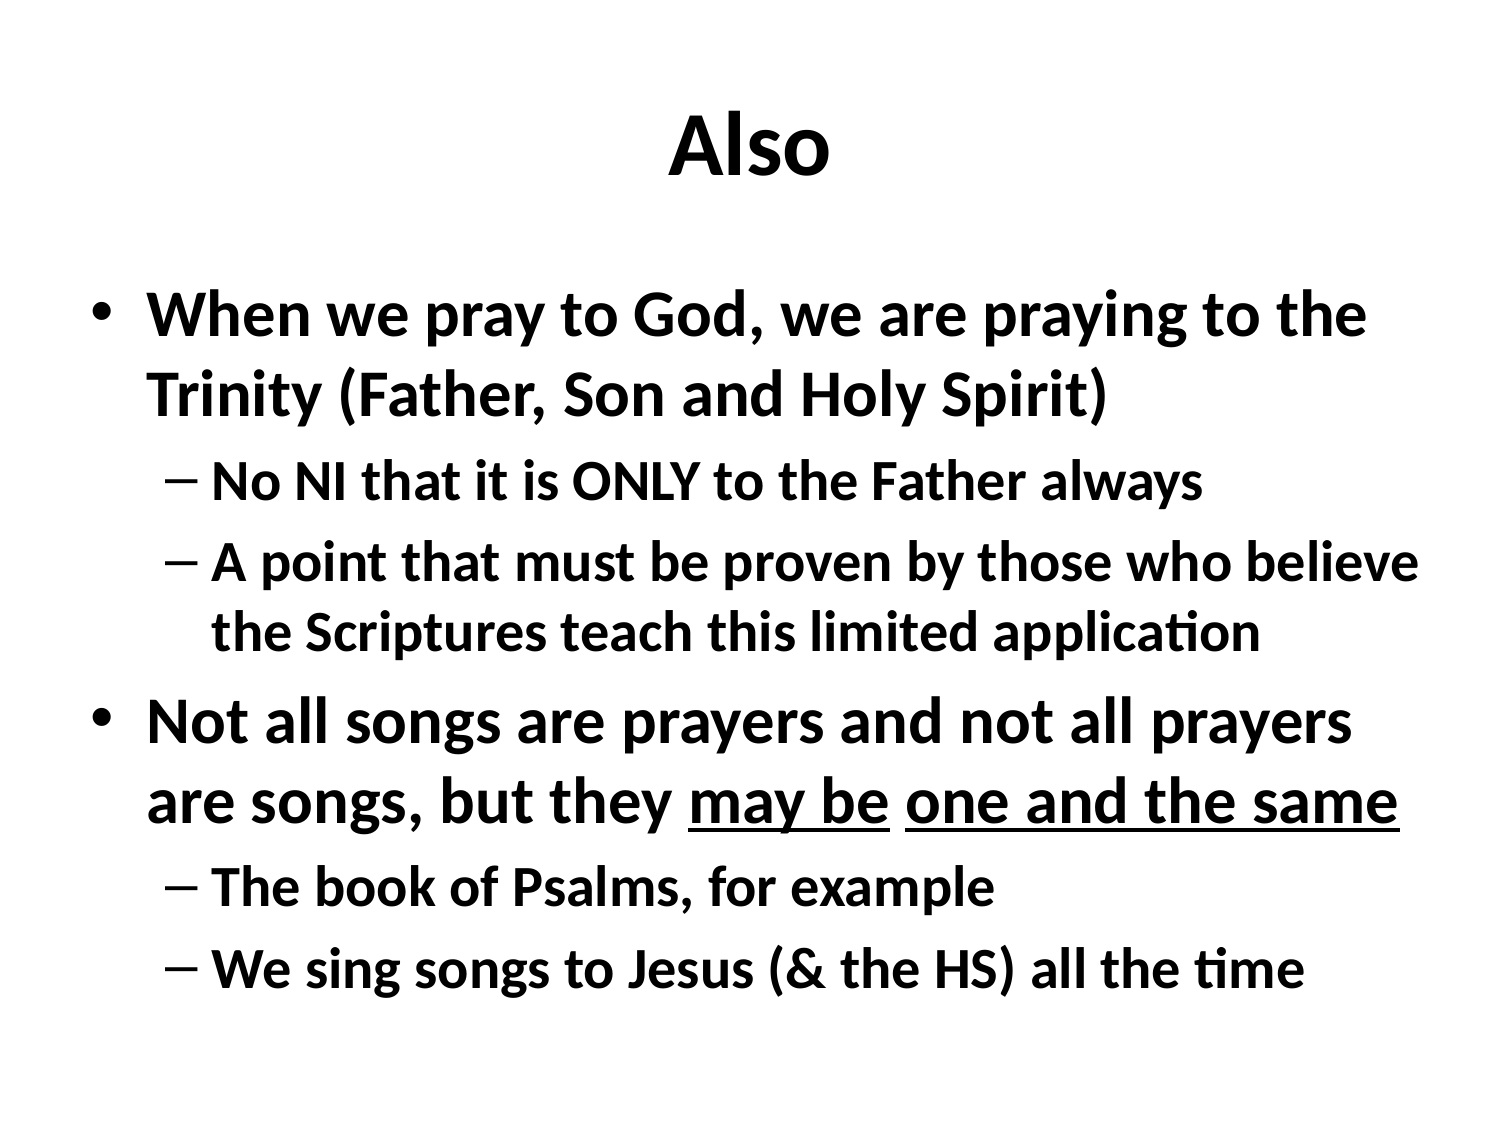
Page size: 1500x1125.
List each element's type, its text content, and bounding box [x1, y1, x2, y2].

title Also [75, 45, 1425, 233]
list When we pray to God, we are praying to the Trinity (Father, Son and Holy Spirit) No NI that it is ONLY to the Father always A point that must be proven by those who believe the Scriptures teach this limited application Not all songs are prayers and not all prayers are songs, but they may be one and the same The book of Psalms, for example We sing songs to Jesus (& the HS) all the time [75, 262, 1438, 1125]
